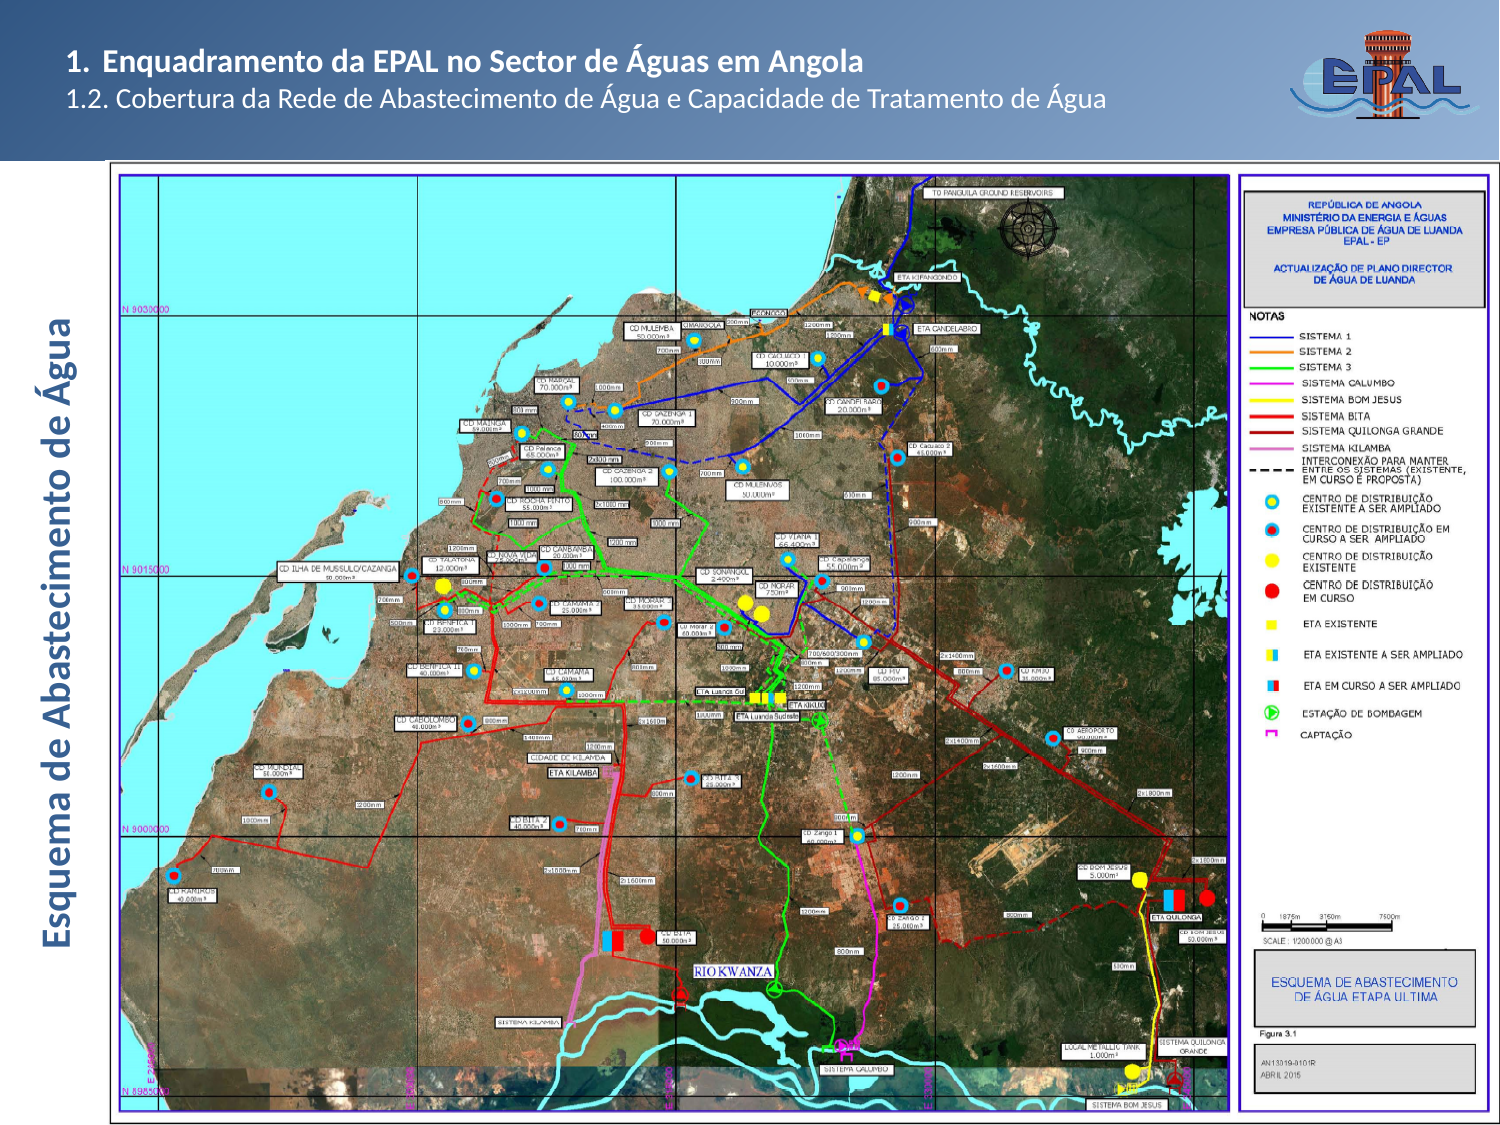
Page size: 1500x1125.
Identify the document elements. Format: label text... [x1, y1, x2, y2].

text_box Esquema de Abastecimento de Água [20, 303, 86, 965]
text_box [0, 0, 1259, 161]
picture [105, 0, 1500, 1125]
text_box Enquadramento da EPAL no Sector de Águas em Angola 1.2. Cobertura da Rede de Abastecimento de Água e Capacidade de Tratamento de Água [50, 32, 1259, 122]
